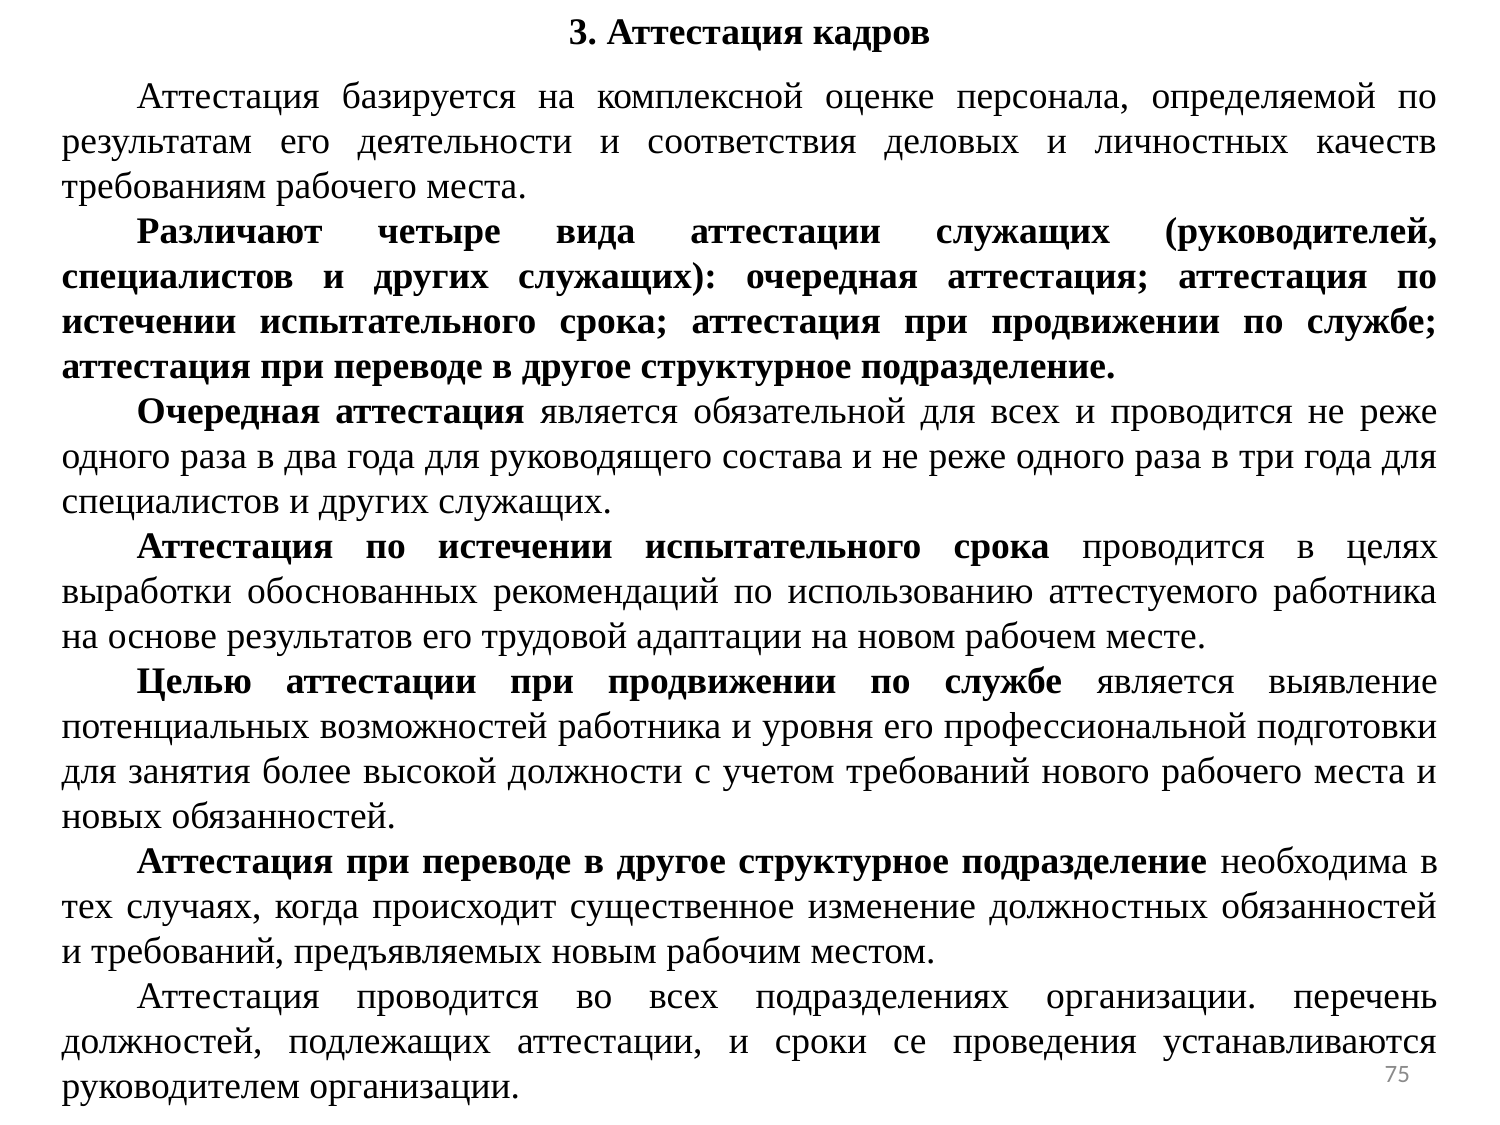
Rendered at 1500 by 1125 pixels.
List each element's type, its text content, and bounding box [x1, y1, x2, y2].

text_box 3. Аттестация кадров [0, 0, 1500, 60]
text_box Аттестация базируется на комплексной оценке персонала, определяемой по результатам его деятельности и соответствия деловых и личностных качеств требованиям рабочего места. Различают четыре вида аттестации служащих (руководителей, специалистов и других служащих): очередная аттестация; аттестация по истечении испытательного срока; аттестация при продвижении по службе; аттестация при переводе в другое структурное подразделение. Очередная аттестация является обязательной для всех и проводится не реже одного раза в два года для руководящего состава и не реже одного раза в три года для специалистов и других служащих. Аттестация по истечении испытательного срока проводится в целях выработки обоснованных рекомендаций по использованию аттестуемого работника на основе результатов его трудовой адаптации на новом рабочем месте. Целью аттестации при продвижении по службе является выявление потенциальных возможностей работника и уровня его профессиональной подготовки для занятия более высокой должности с учетом требований нового рабочего места и новых обязанностей. Аттестация при переводе в другое структурное подразделение необходима в тех случаях, когда происходит существенное изменение должностных обязанностей и требований, предъявляемых новым рабочим местом. Аттестация проводится во всех подразделениях организации. перечень должностей, подлежащих аттестации, и сроки се проведения устанавливаются руководителем организации. [46, 63, 1454, 1114]
slide_number 75 [1074, 1042, 1425, 1103]
